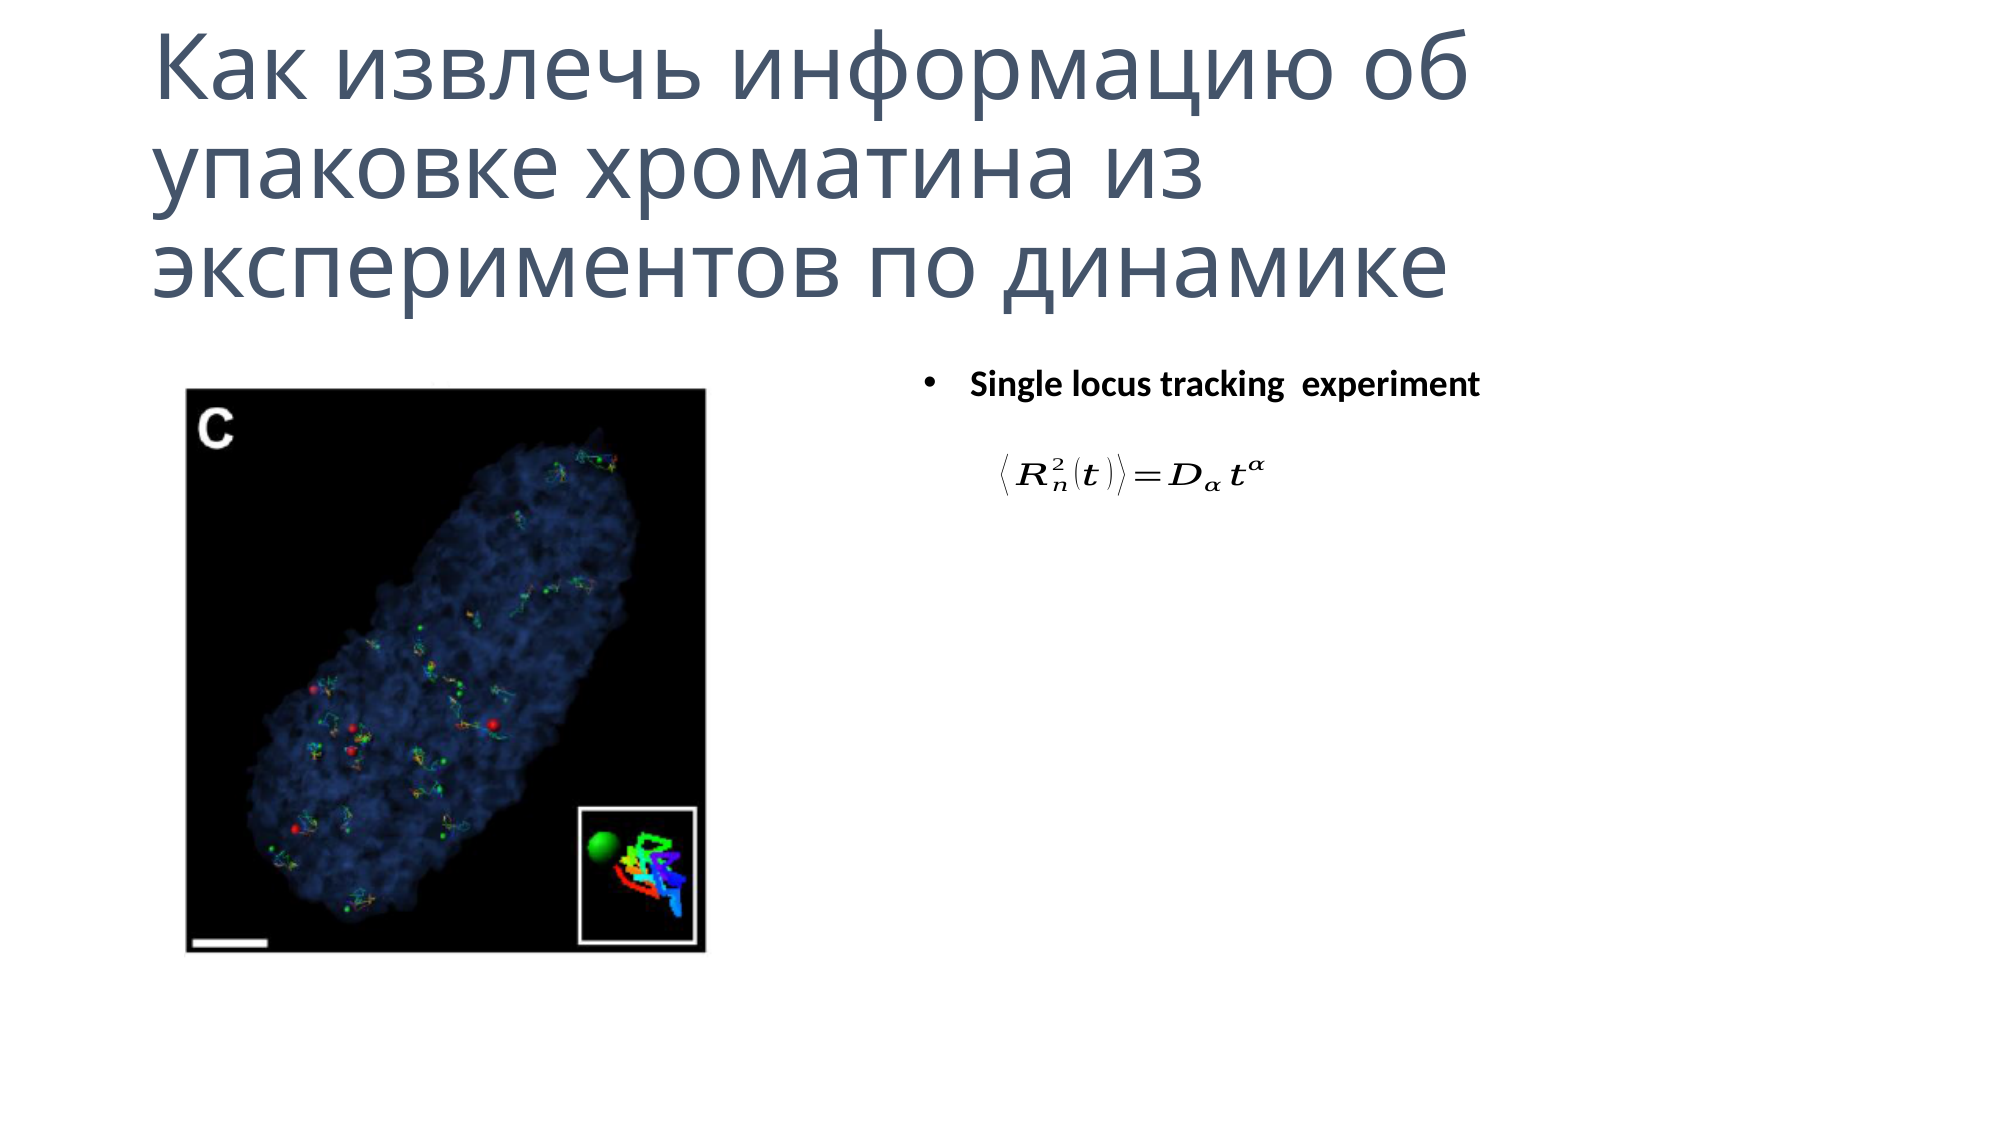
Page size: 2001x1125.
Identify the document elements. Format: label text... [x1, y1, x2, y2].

text_box Single locus tracking experiment [908, 351, 1528, 412]
picture [184, 381, 718, 959]
title Как извлечь информацию об упаковке хроматина из экспериментов по динамике [137, 59, 1863, 278]
